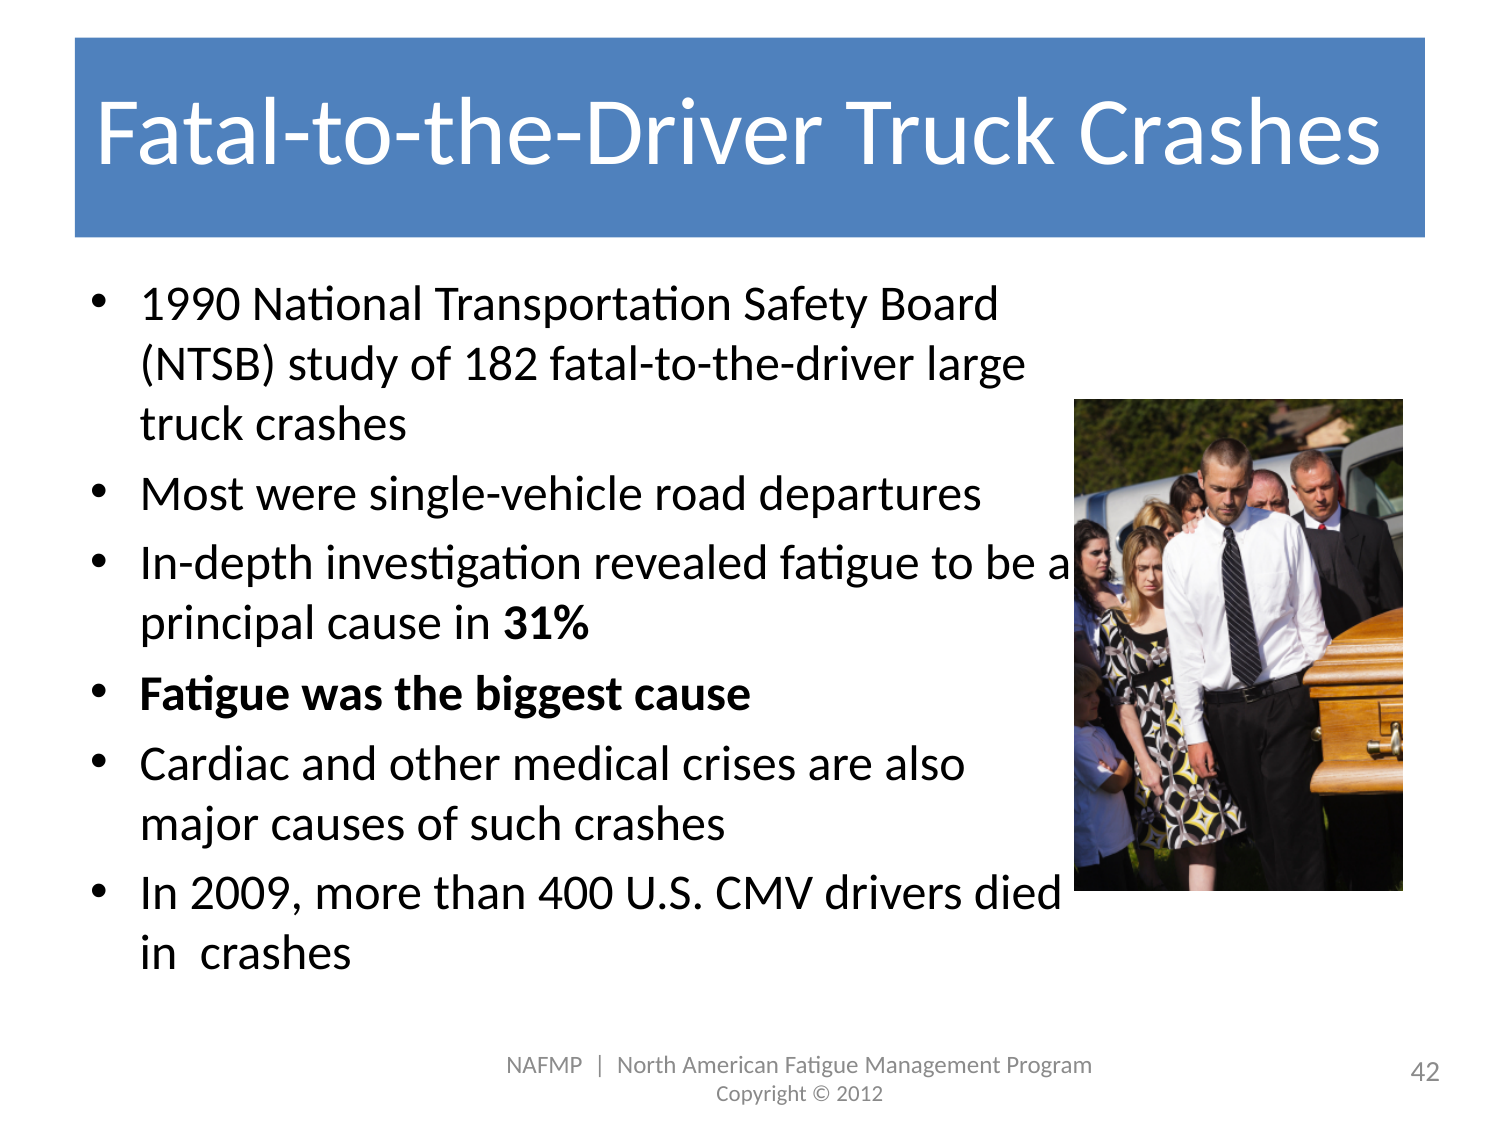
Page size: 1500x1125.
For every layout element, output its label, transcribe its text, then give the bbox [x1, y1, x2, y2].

title Fatal-to-the-Driver Truck Crashes [75, 45, 1425, 233]
list 1990 National Transportation Safety Board (NTSB) study of 182 fatal-to-the-driver large truck crashes Most were single-vehicle road departures In-depth investigation revealed fatigue to be a principal cause in 31% Fatigue was the biggest cause Cardiac and other medical crises are also major causes of such crashes In 2009, more than 400 U.S. CMV drivers died in crashes [75, 262, 1088, 1005]
picture [1074, 399, 1403, 891]
